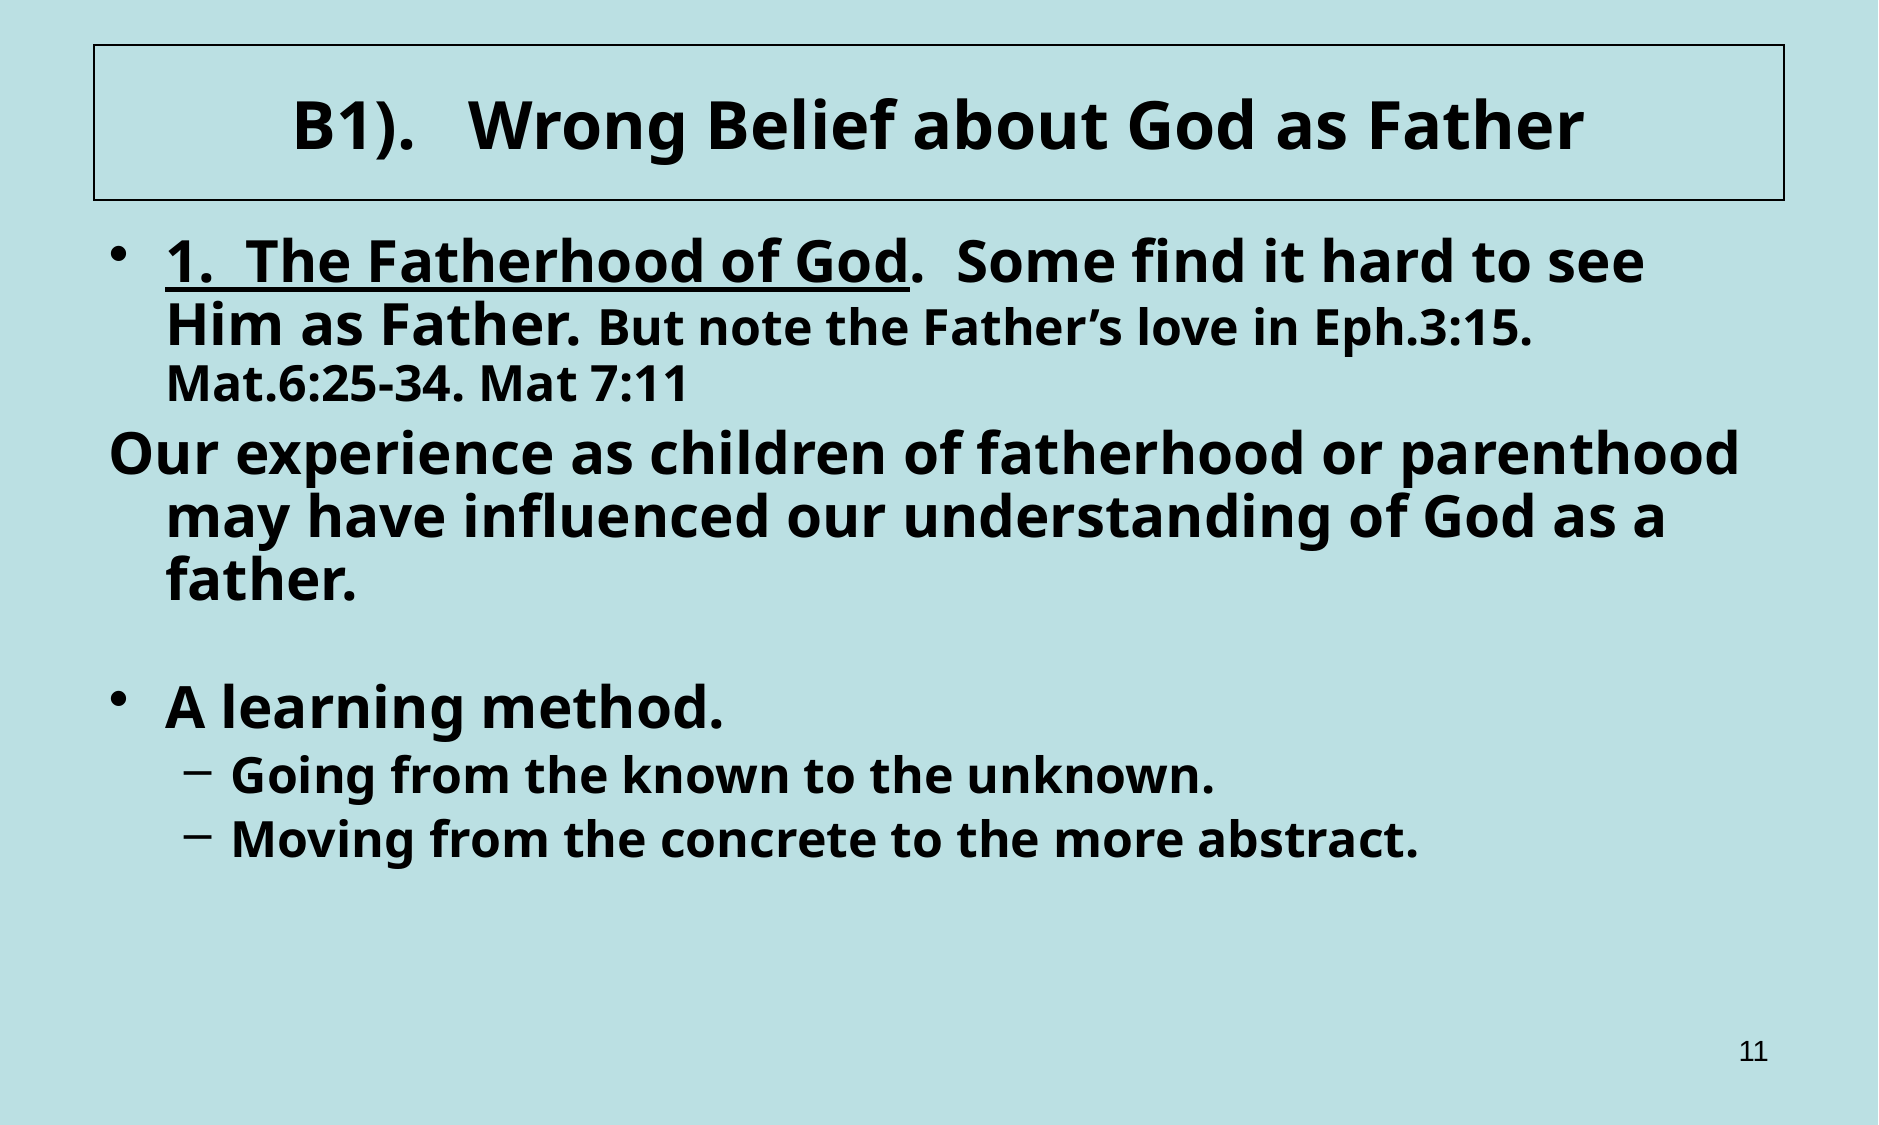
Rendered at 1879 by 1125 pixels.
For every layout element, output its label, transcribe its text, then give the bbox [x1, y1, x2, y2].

slide_number 11 [1345, 1024, 1785, 1103]
title B1). Wrong Belief about God as Father [93, 44, 1785, 201]
list 1. The Fatherhood of God. Some find it hard to see Him as Father. But note the Father’s love in Eph.3:15. Mat.6:25-34. Mat 7:11 Our experience as children of fatherhood or parenthood may have influenced our understanding of God as a father. A learning method. Going from the known to the unknown. Moving from the concrete to the more abstract. [93, 224, 1785, 1006]
